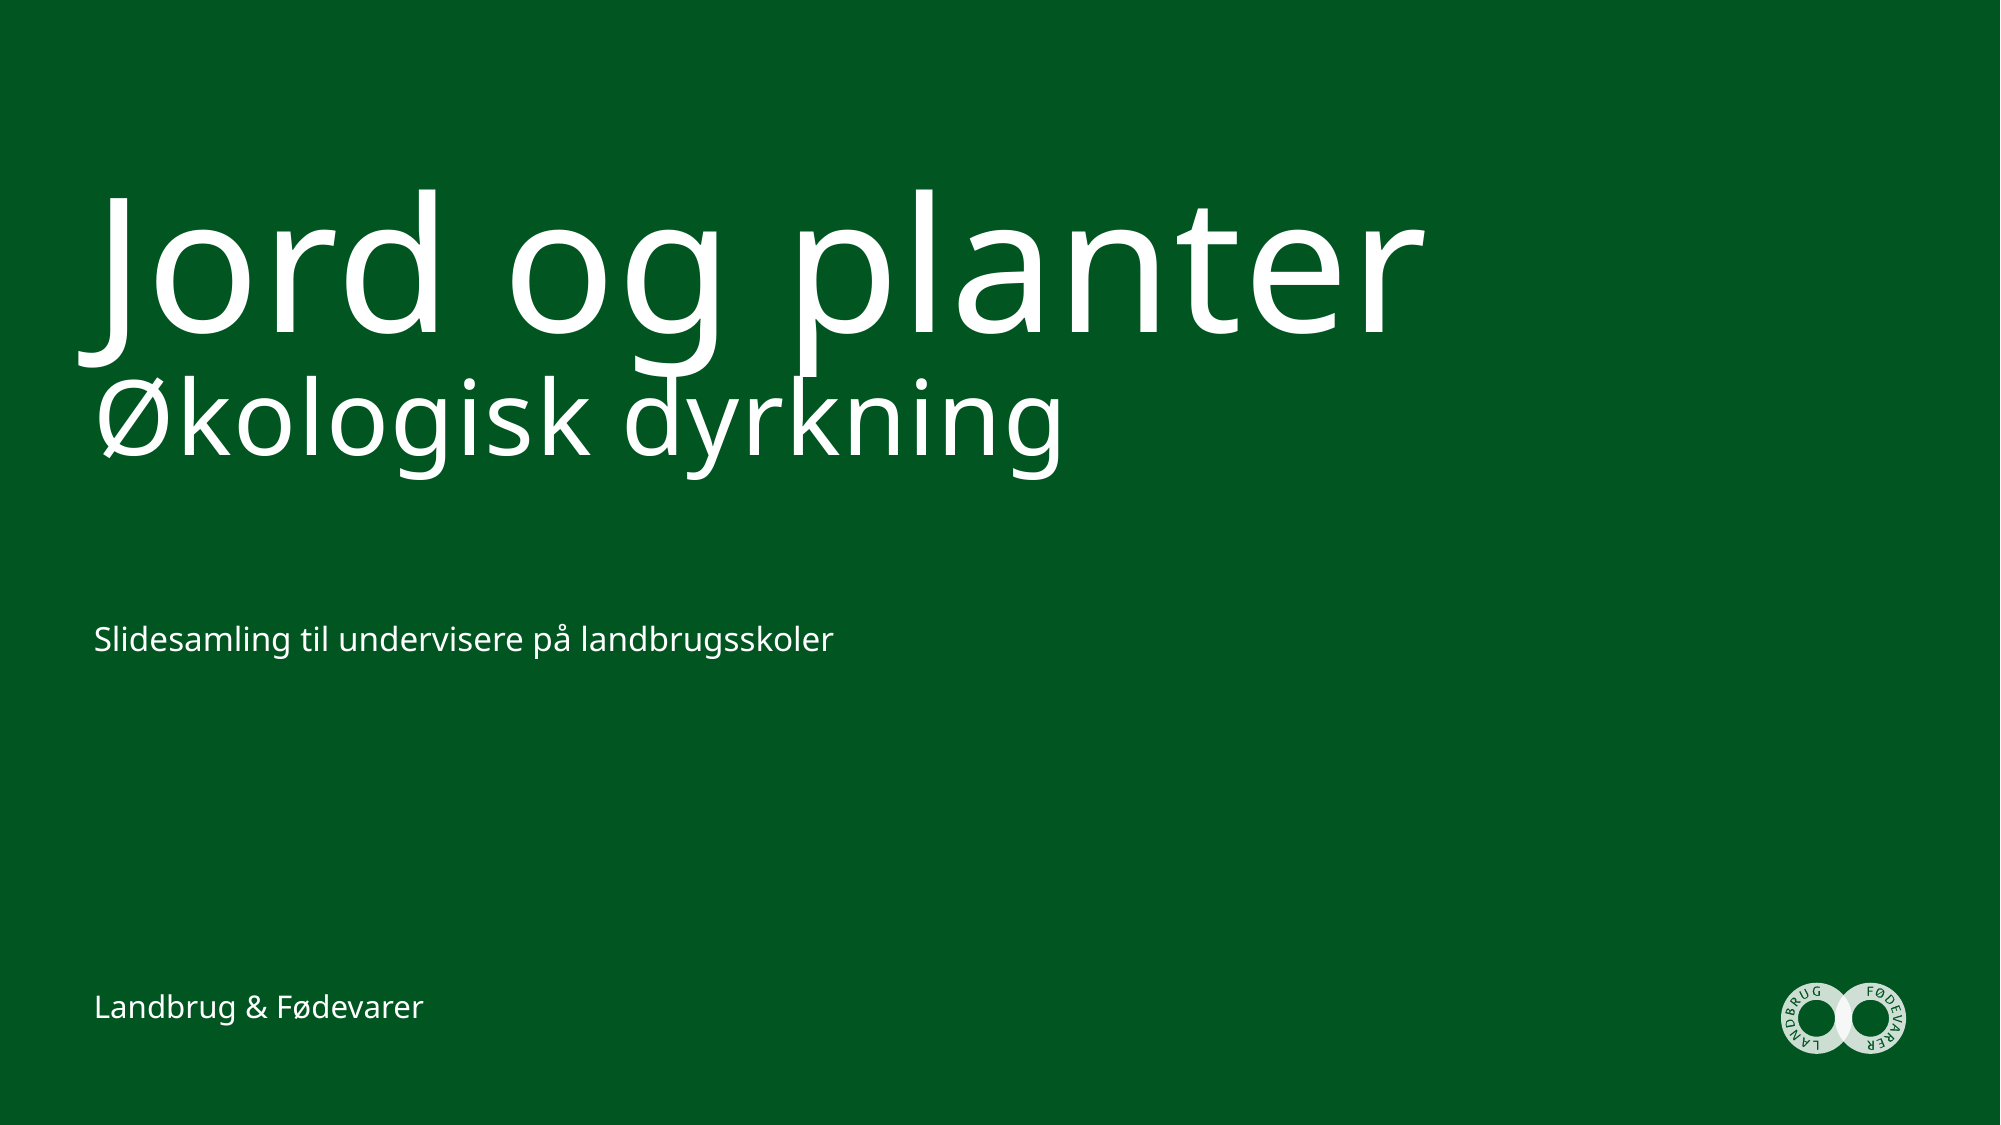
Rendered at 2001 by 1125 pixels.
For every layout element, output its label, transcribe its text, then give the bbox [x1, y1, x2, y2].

list Slidesamling til undervisere på landbrugsskoler [93, 616, 978, 741]
title Jord og planter Økologisk dyrkning [93, 179, 1907, 566]
